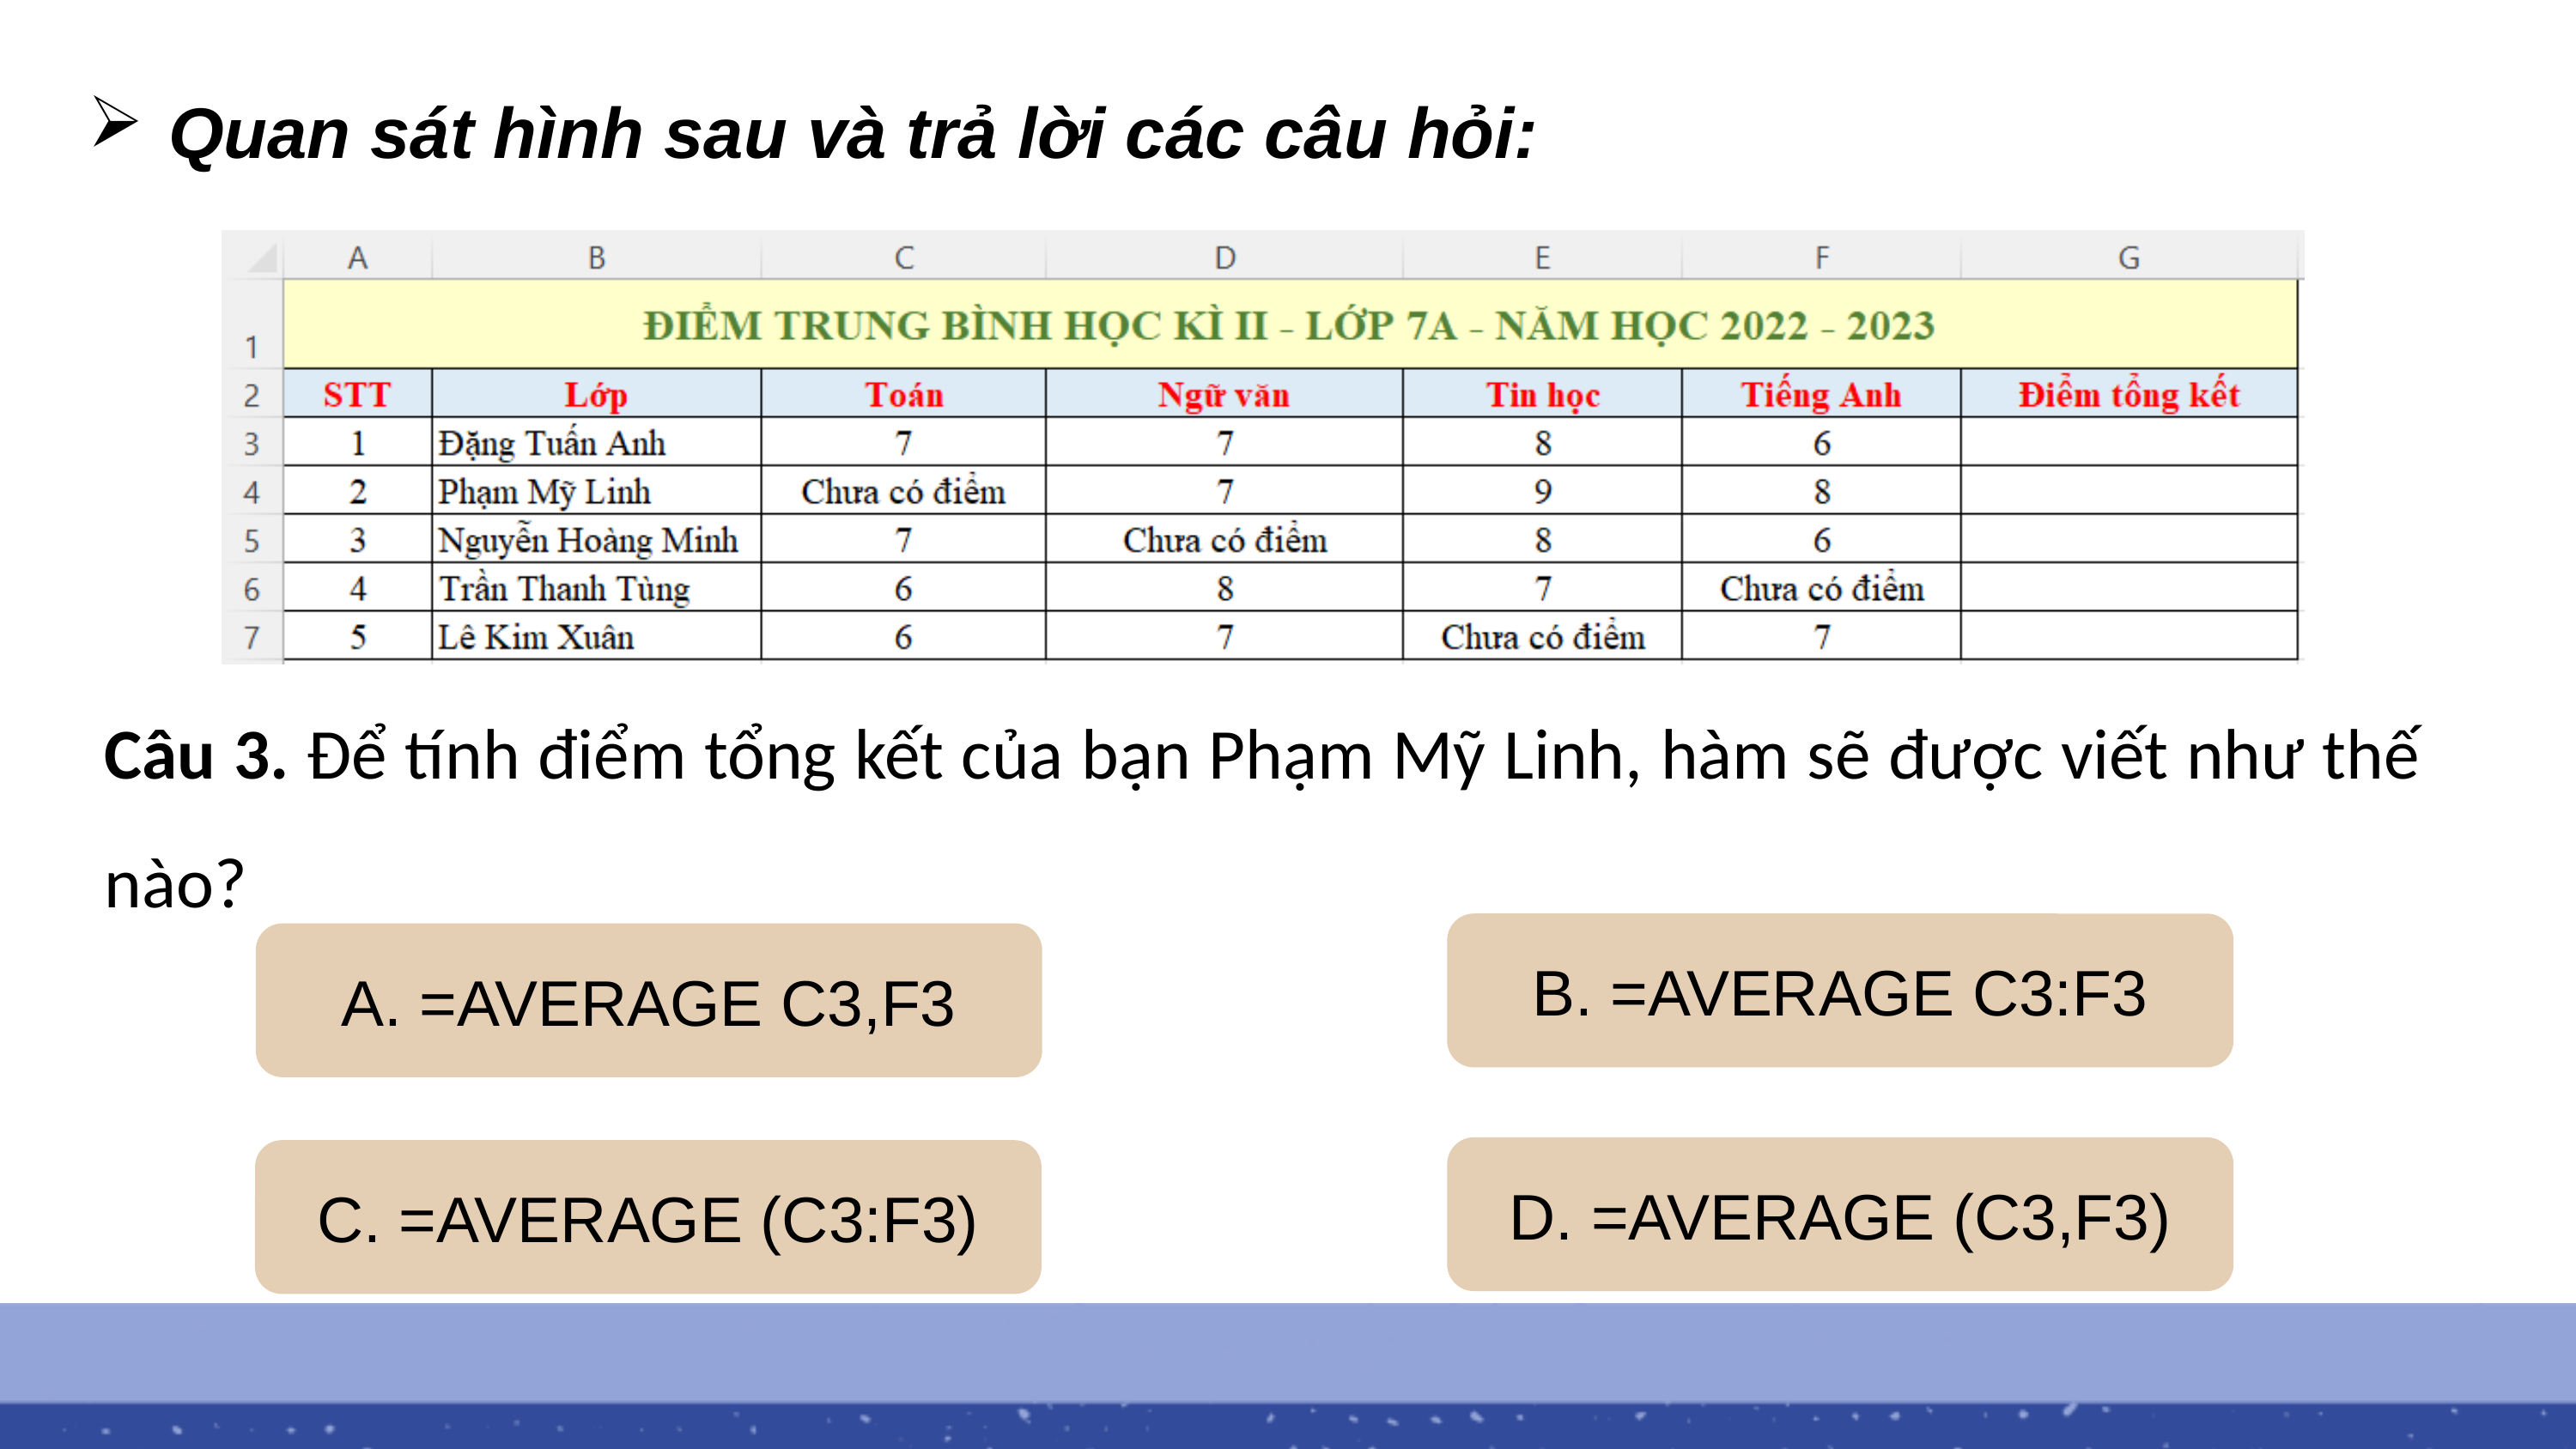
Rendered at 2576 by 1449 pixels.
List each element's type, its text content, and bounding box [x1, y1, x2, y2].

text_box D. =AVERAGE (C3,F3) [1447, 1137, 2234, 1292]
text_box Quan sát hình sau và trả lời các câu hỏi: [75, 80, 1771, 179]
picture [222, 230, 2306, 664]
picture [0, 1303, 2576, 1449]
text_box B. =AVERAGE C3:F3 [1447, 913, 2234, 1068]
text_box A. =AVERAGE C3,F3 [255, 923, 1042, 1077]
text_box C. =AVERAGE (C3:F3) [254, 1140, 1042, 1294]
text_box Câu 3. Để tính điểm tổng kết của bạn Phạm Mỹ Linh, hàm sẽ được viết như thế nào? [92, 658, 2435, 929]
